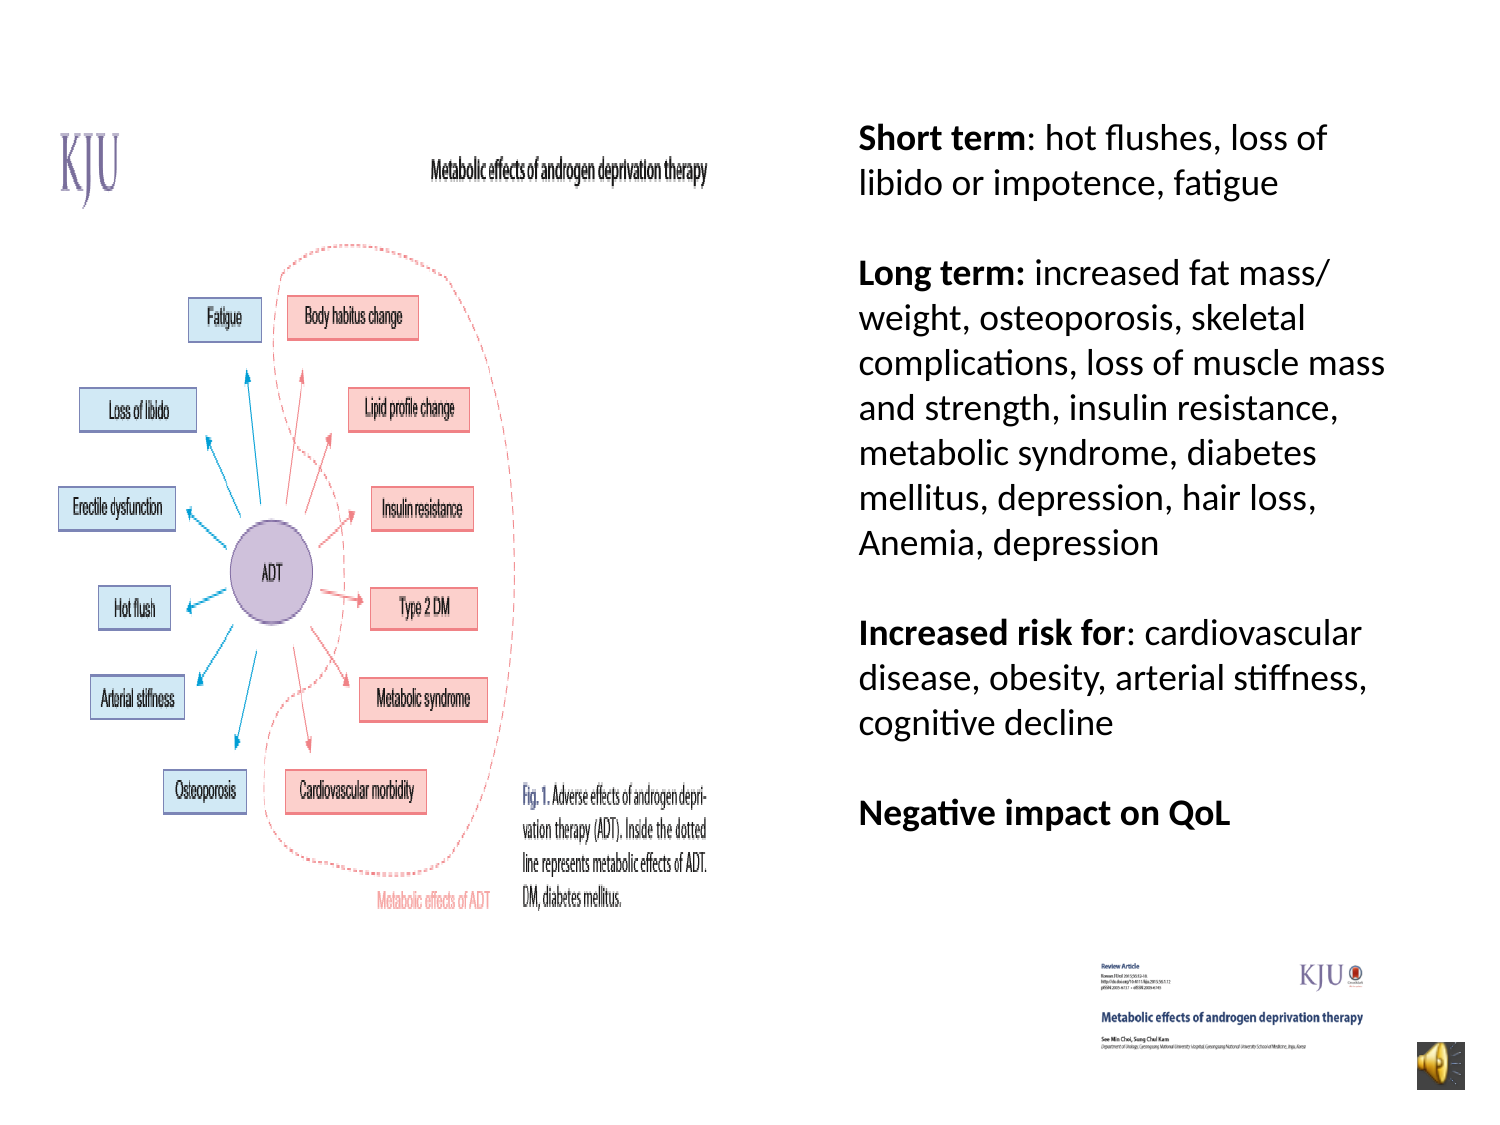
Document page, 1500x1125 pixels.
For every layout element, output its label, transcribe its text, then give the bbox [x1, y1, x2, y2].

text_box Short term: hot flushes, loss of libido or impotence, fatigue Long term: increased fat mass/ weight, osteoporosis, skeletal complications, loss of muscle mass and strength, insulin resistance, metabolic syndrome, diabetes mellitus, depression, hair loss, Anemia, depression Increased risk for: cardiovascular disease, obesity, arterial stiffness, cognitive decline Negative impact on QoL [843, 105, 1418, 841]
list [39, 127, 715, 952]
picture [1096, 960, 1372, 1061]
picture [1415, 1040, 1467, 1092]
